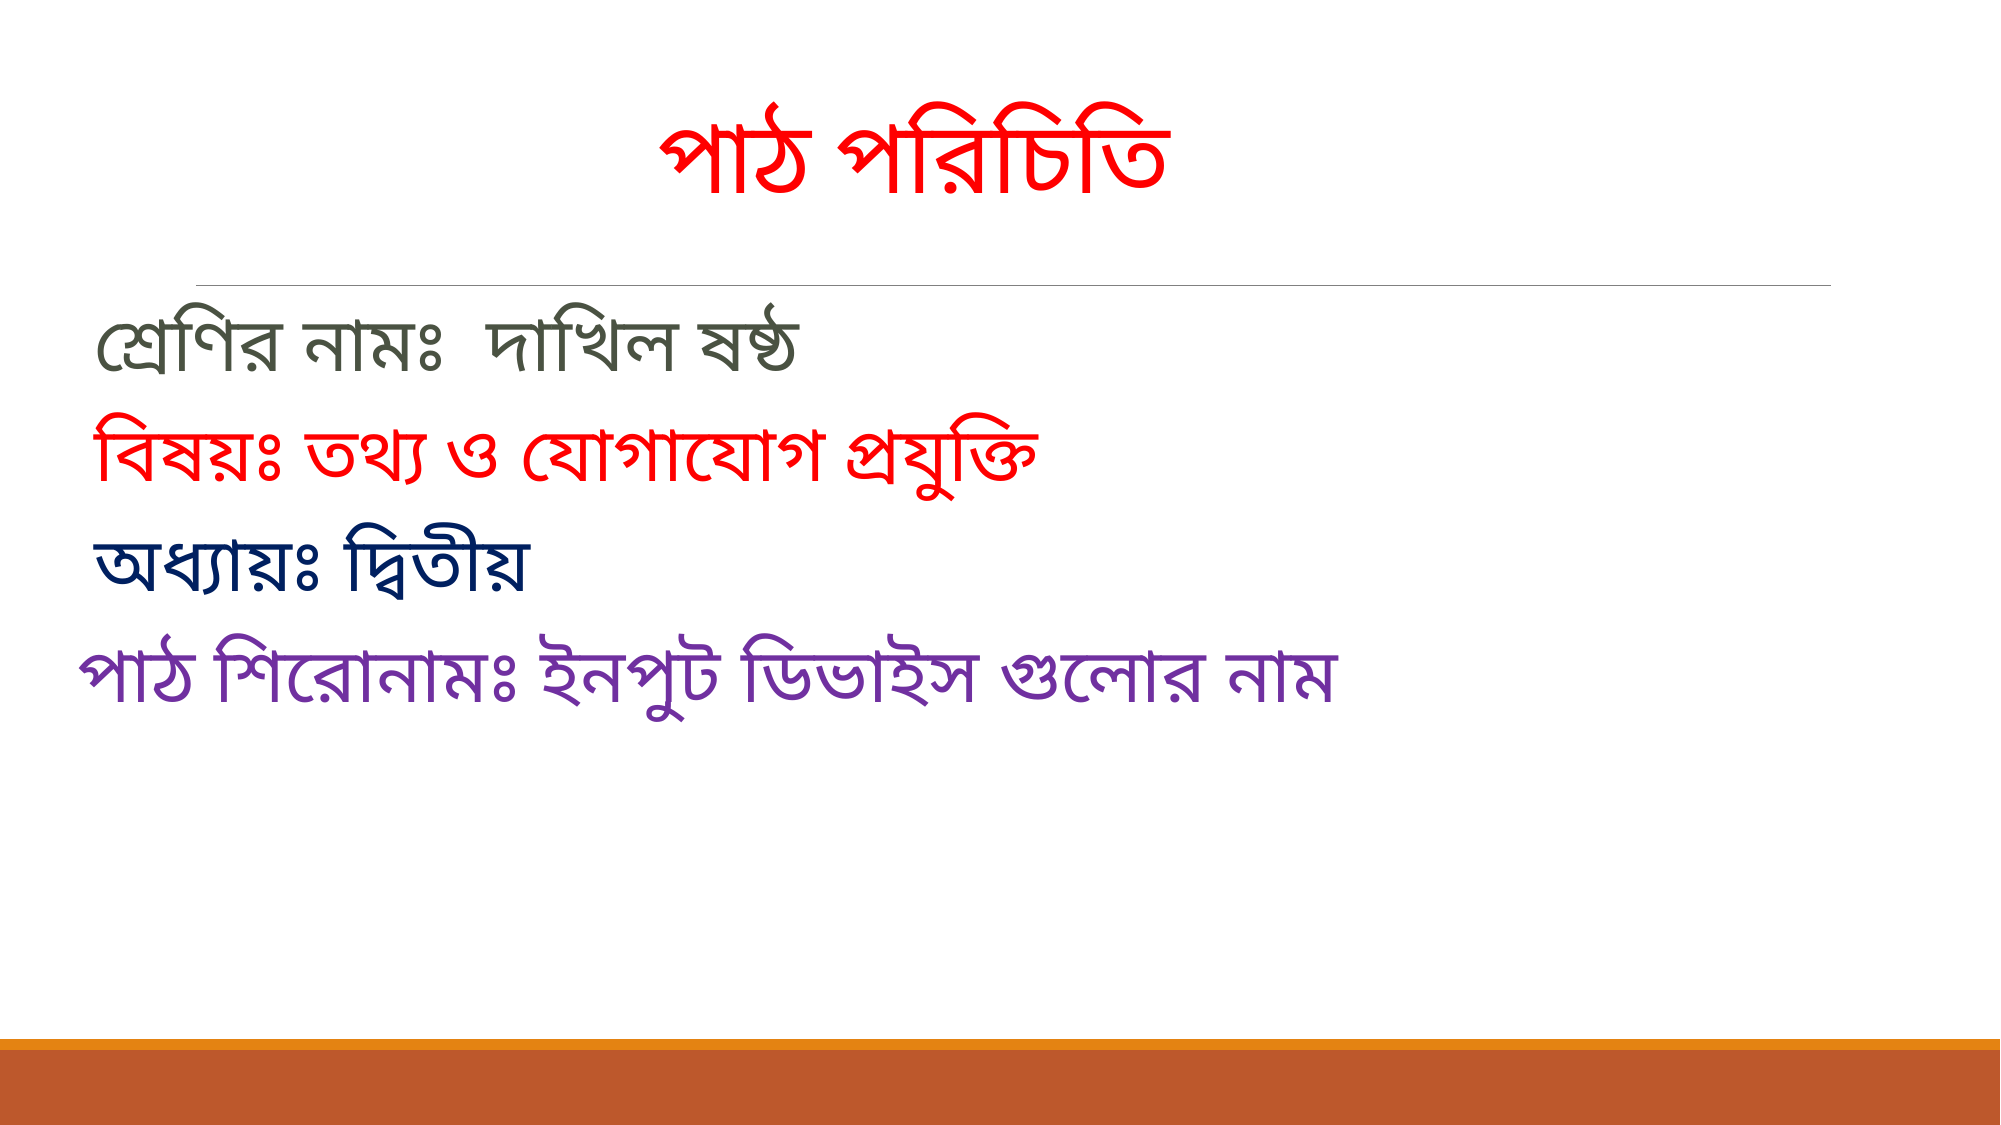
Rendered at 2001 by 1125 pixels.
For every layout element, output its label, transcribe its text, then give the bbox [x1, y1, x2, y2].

list শ্রেণির নামঃ দাখিল ষষ্ঠ বিষয়ঃ তথ্য ও যোগাযোগ প্রযুক্তি অধ্যায়ঃ দ্বিতীয় পাঠ শিরোনামঃ ইনপুট ডিভাইস গুলোর নাম [77, 299, 1863, 1014]
title পাঠ পরিচিতি [642, 18, 1245, 222]
